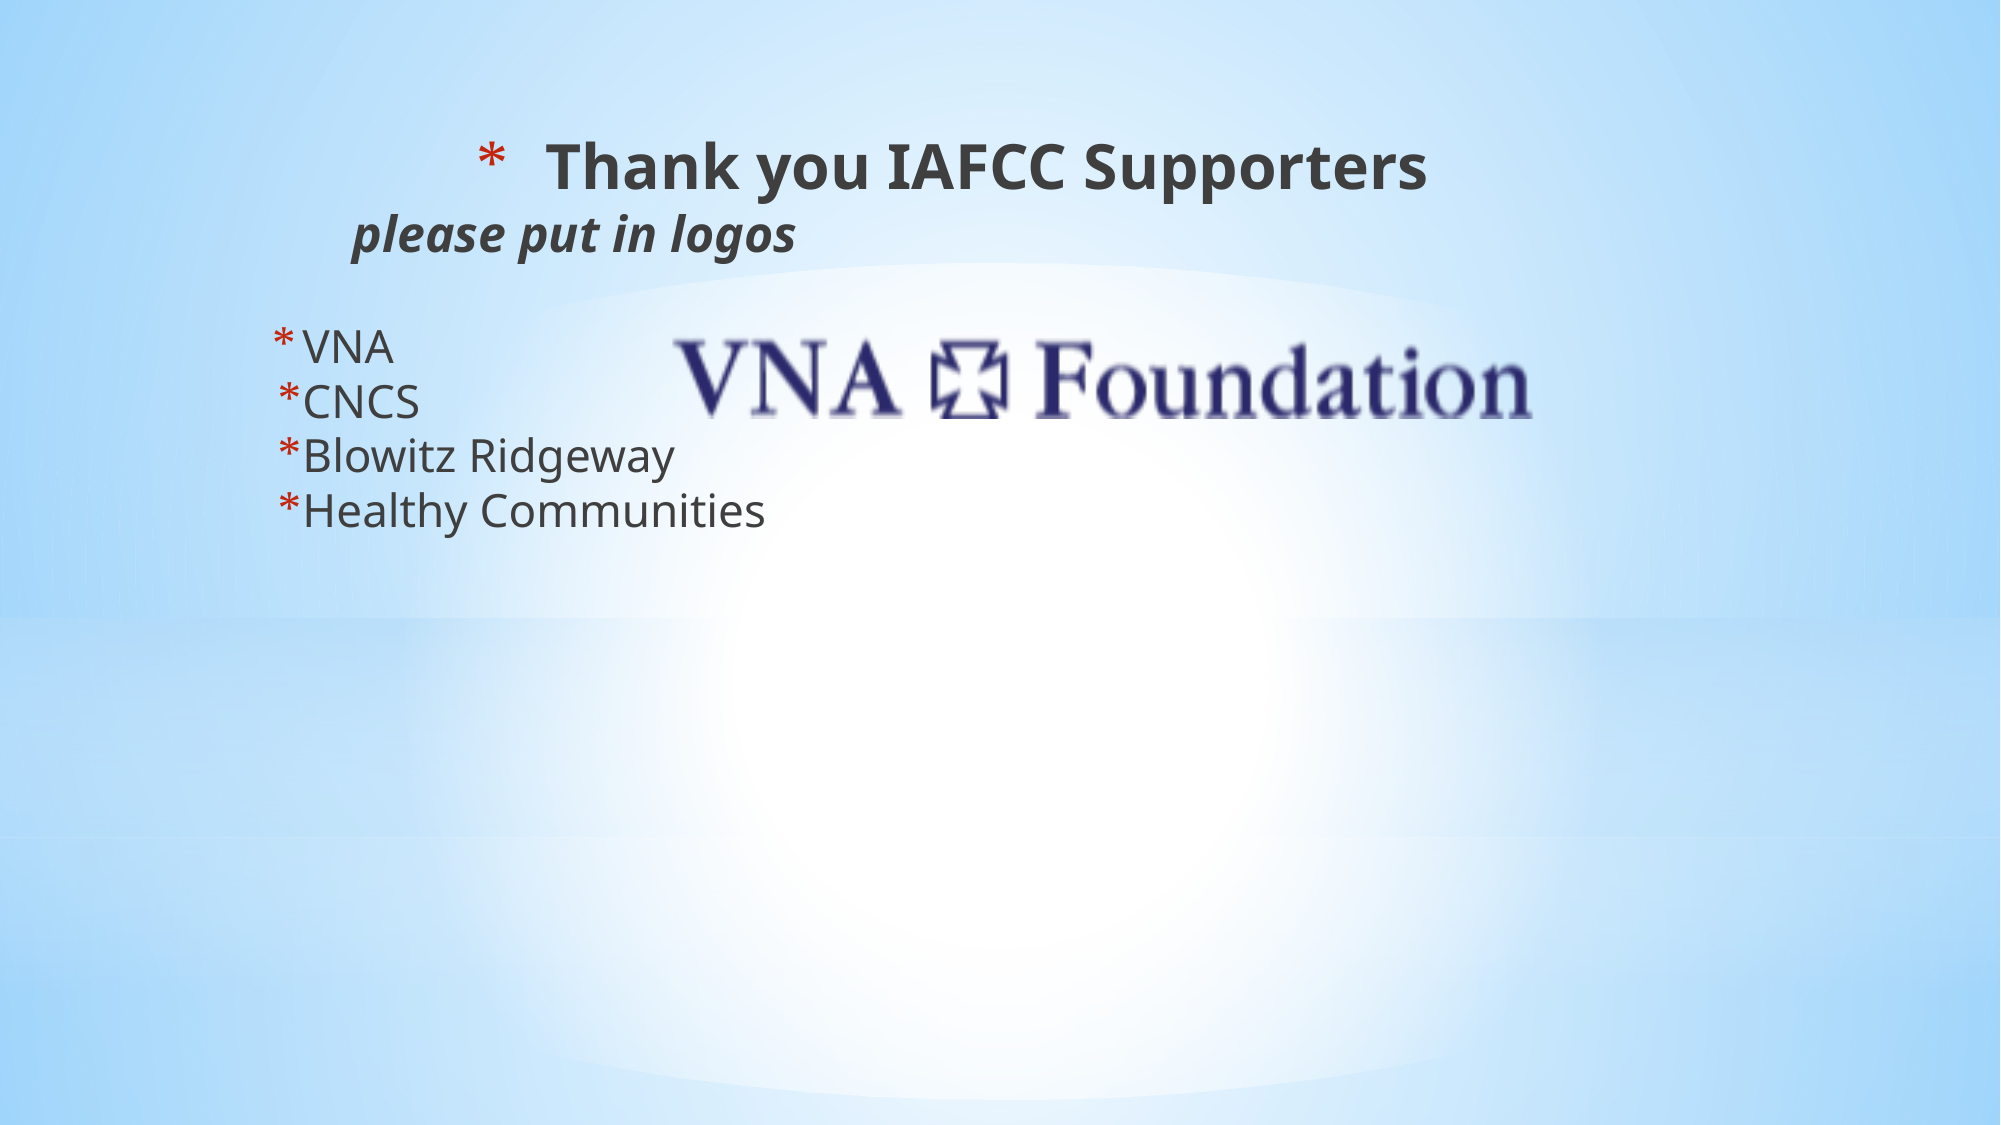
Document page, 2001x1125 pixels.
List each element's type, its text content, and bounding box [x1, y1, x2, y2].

picture [668, 328, 1539, 419]
list Thank you IAFCC Supporters please put in logos VNA CNCS Blowitz Ridgeway Healthy Communities [249, 120, 1650, 690]
